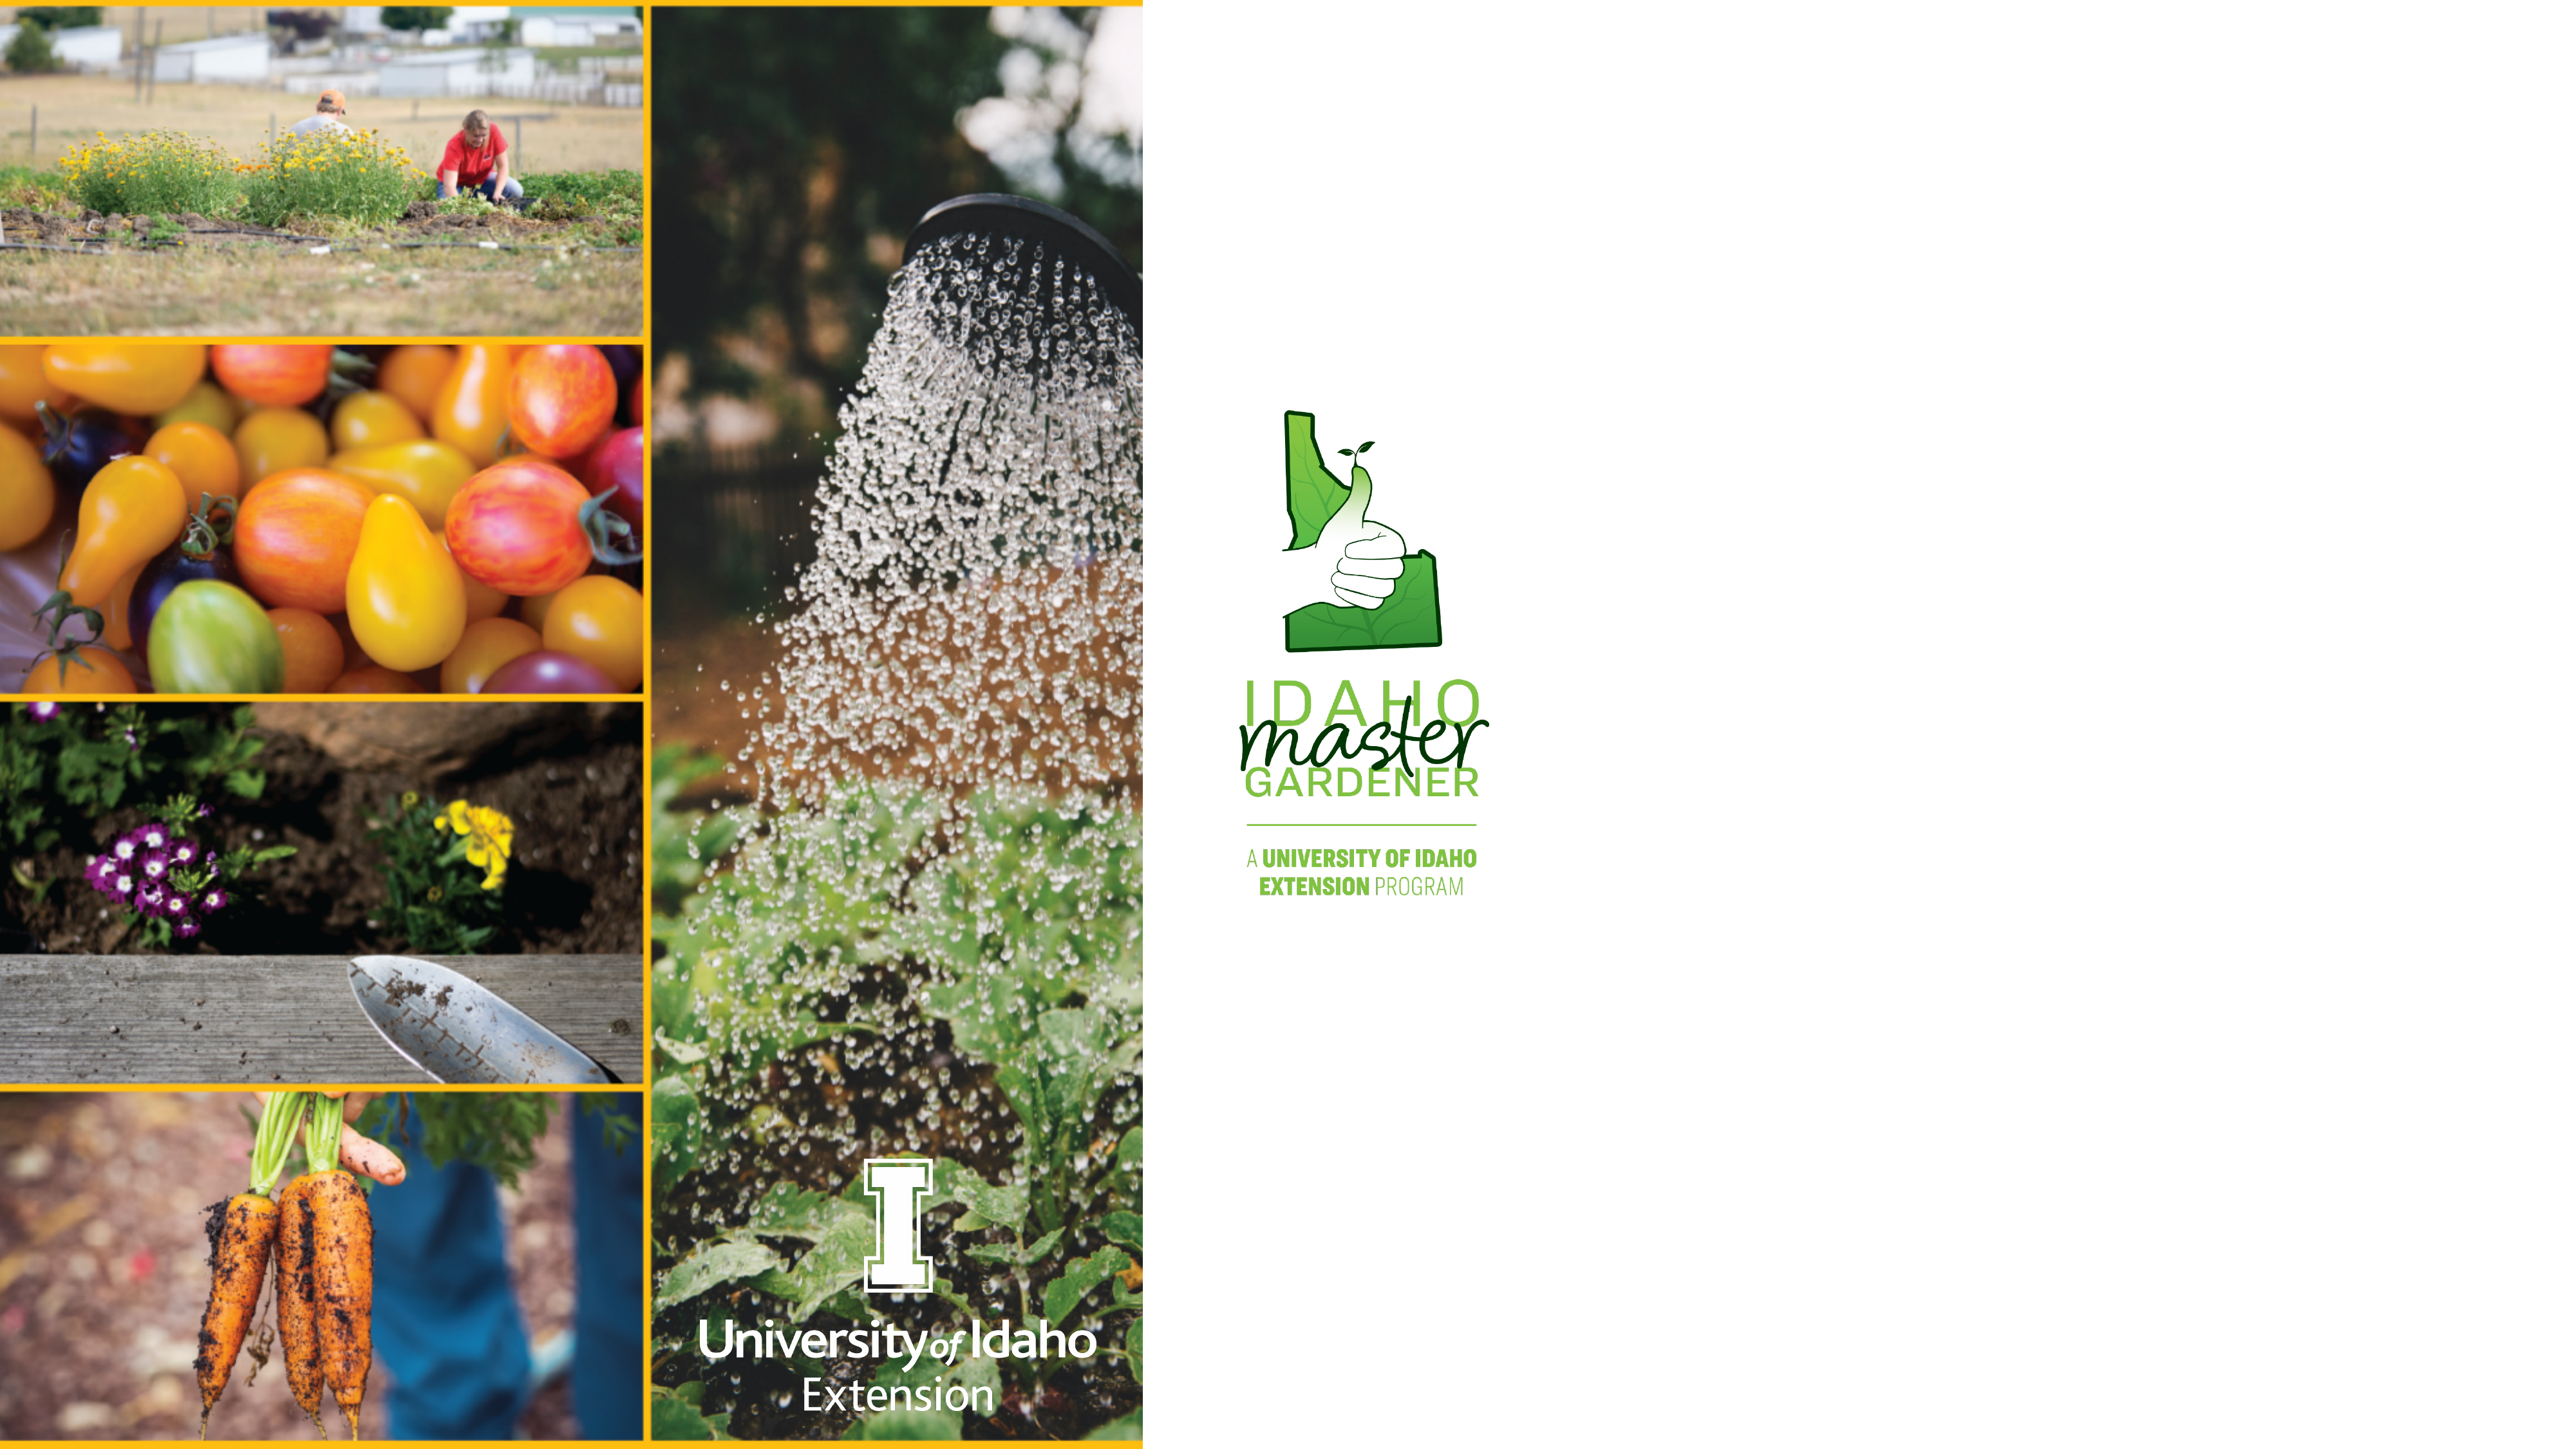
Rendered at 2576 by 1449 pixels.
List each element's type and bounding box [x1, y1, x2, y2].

picture [1239, 410, 1489, 895]
picture [0, 0, 1143, 1449]
